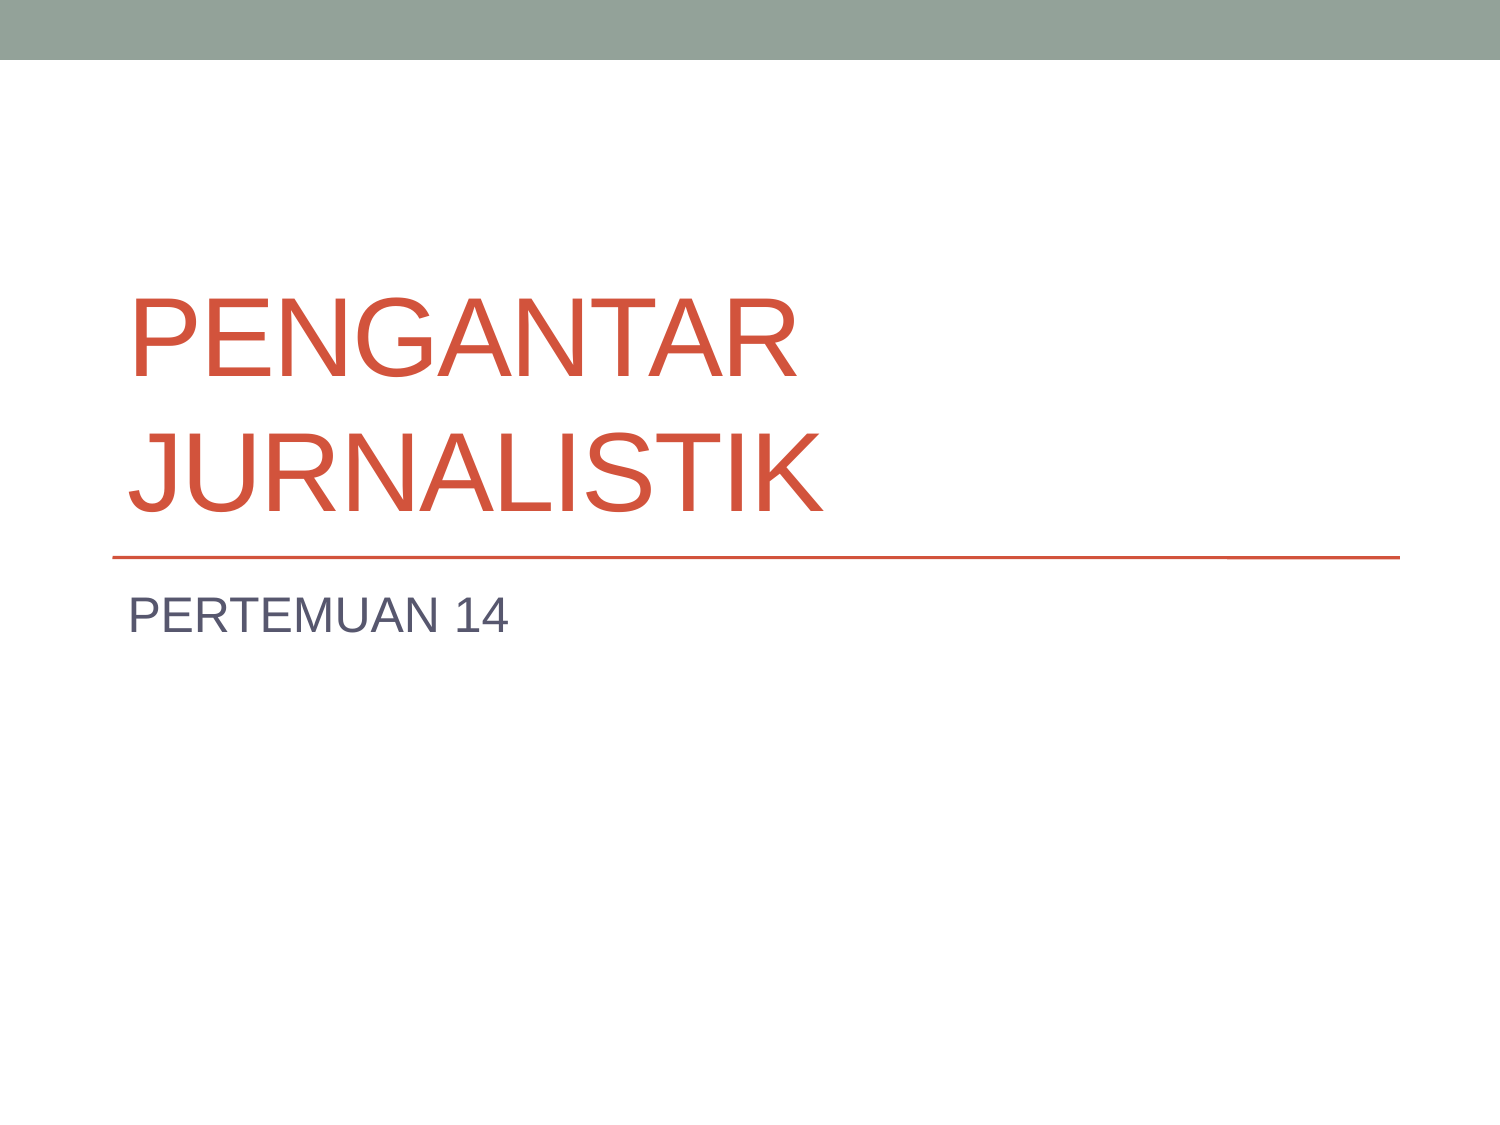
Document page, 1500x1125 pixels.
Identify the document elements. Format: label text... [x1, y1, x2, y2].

subtitle PERTEMUAN 14 [112, 575, 1163, 863]
title PENGANTAR JURNALISTIK [112, 224, 1400, 542]
